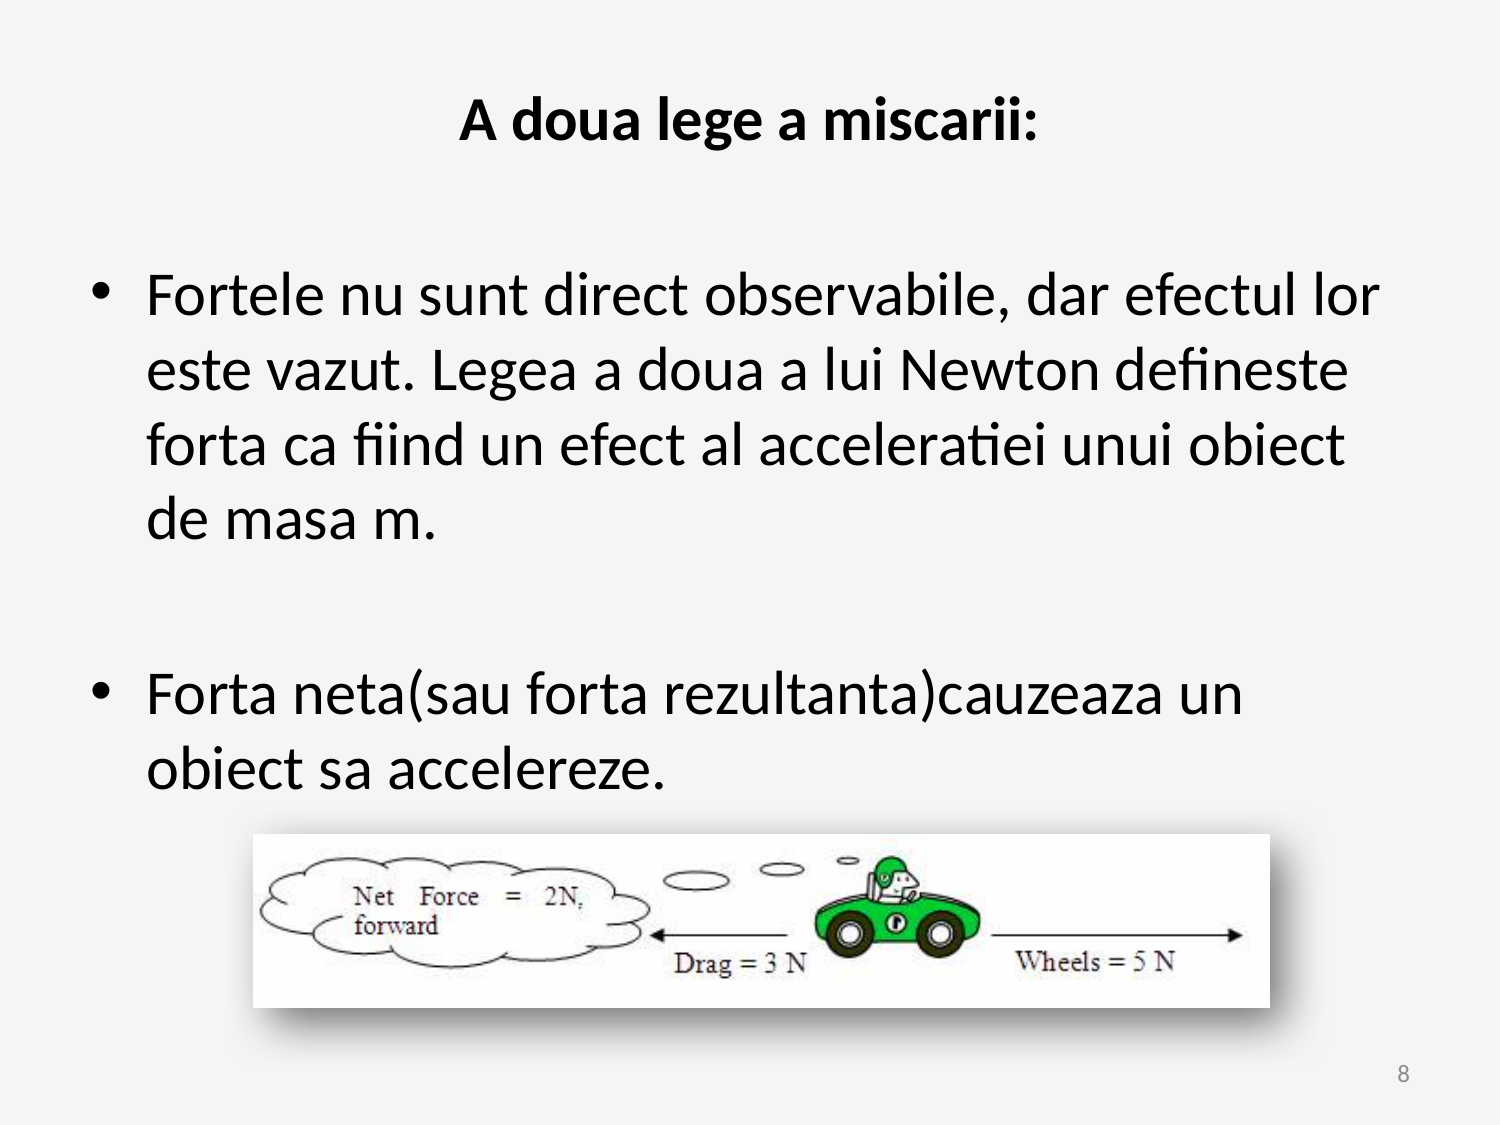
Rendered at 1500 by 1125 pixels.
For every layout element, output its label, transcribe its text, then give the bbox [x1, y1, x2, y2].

slide_number 8 [1074, 1042, 1425, 1103]
picture [253, 833, 1270, 1009]
list A doua lege a miscarii: Fortele nu sunt direct observabile, dar efectul lor este vazut. Legea a doua a lui Newton defineste forta ca fiind un efect al acceleratiei unui obiect de masa m. Forta neta(sau forta rezultanta)cauzeaza un obiect sa accelereze. [75, 70, 1425, 1005]
